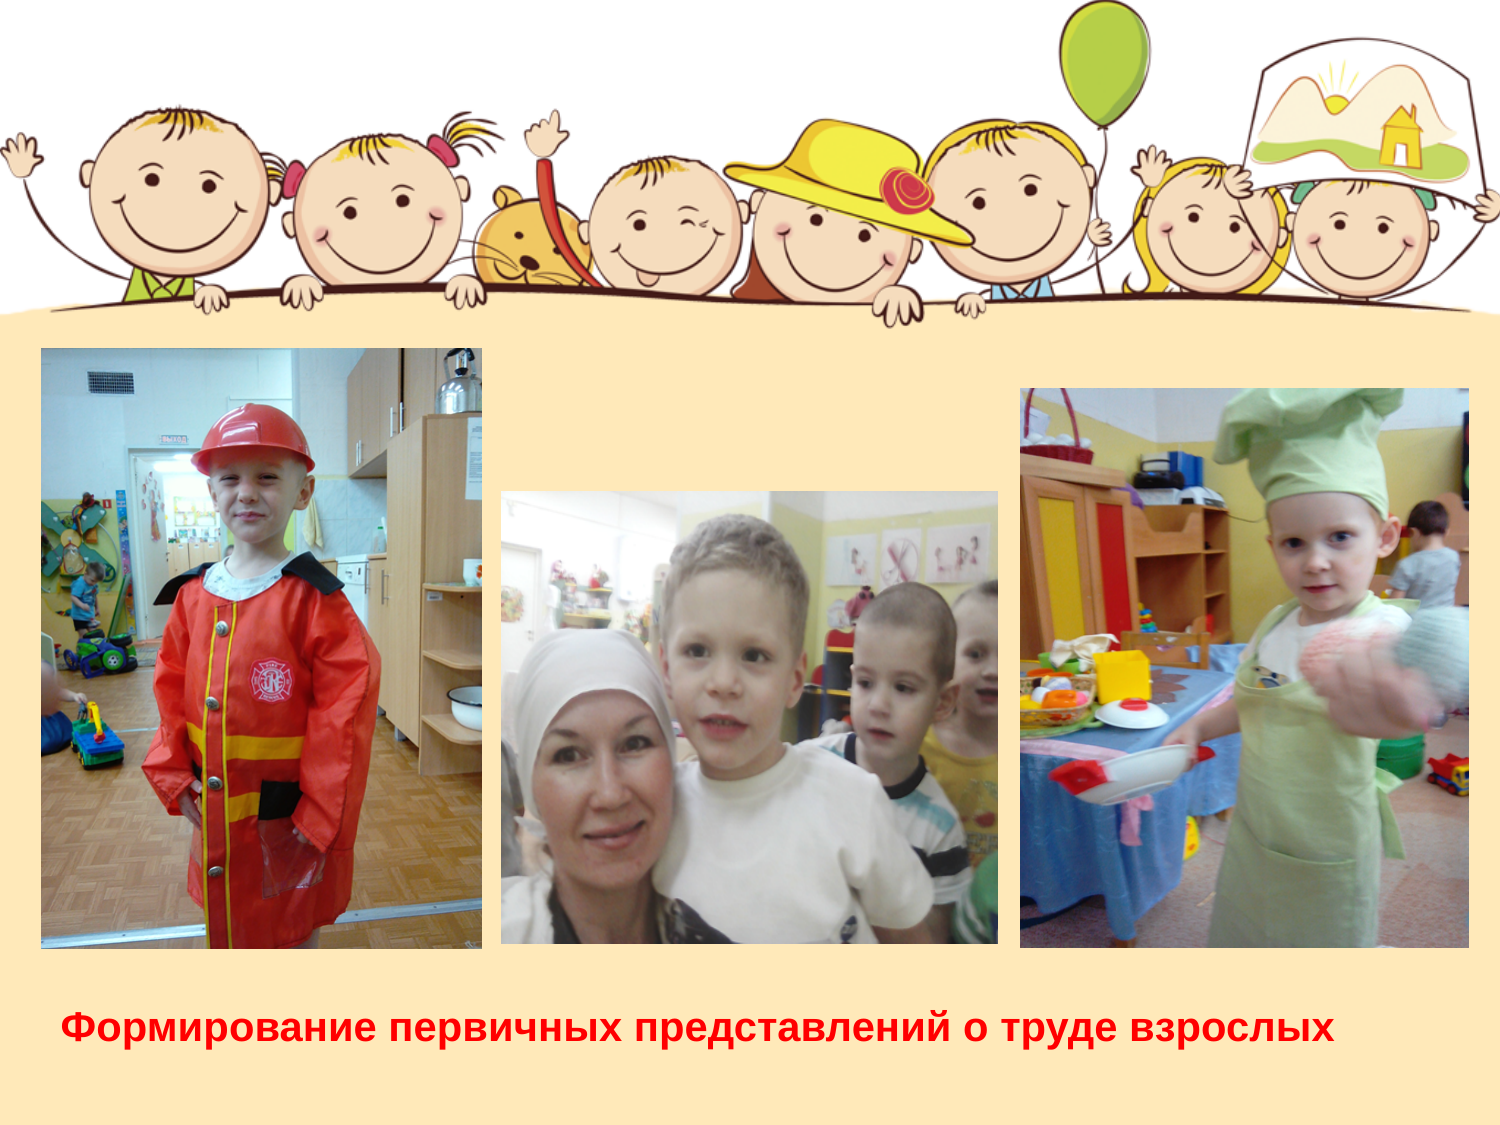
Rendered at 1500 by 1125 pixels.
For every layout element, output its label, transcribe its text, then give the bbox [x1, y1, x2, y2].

picture [0, 0, 1500, 1125]
text_box Формирование первичных представлений о труде взрослых [45, 991, 1469, 1057]
